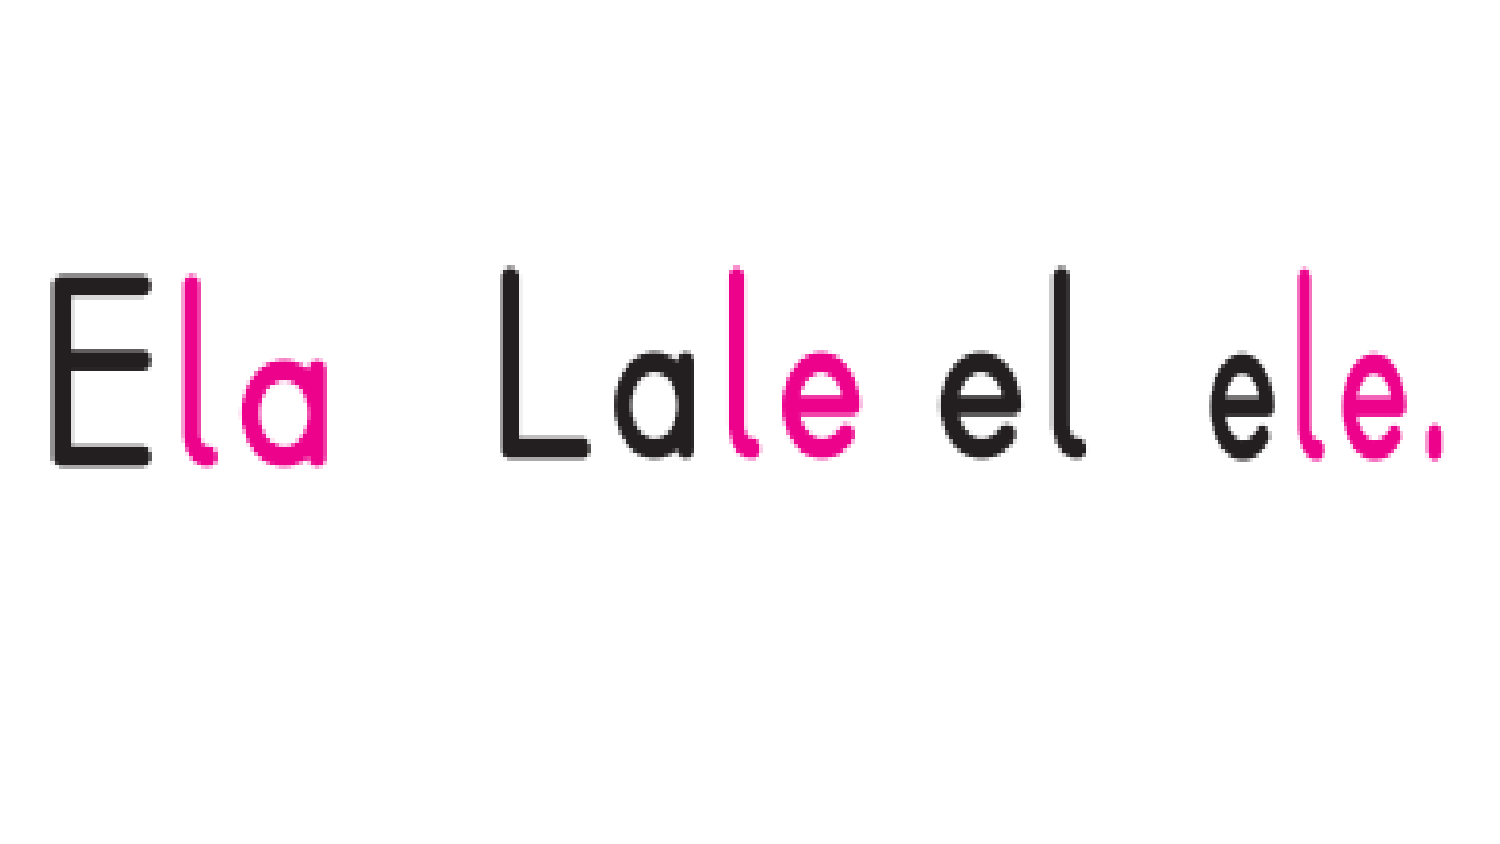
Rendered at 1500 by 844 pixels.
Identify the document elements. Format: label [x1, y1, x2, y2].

picture [1201, 234, 1452, 534]
picture [445, 196, 1160, 505]
picture [0, 226, 354, 527]
